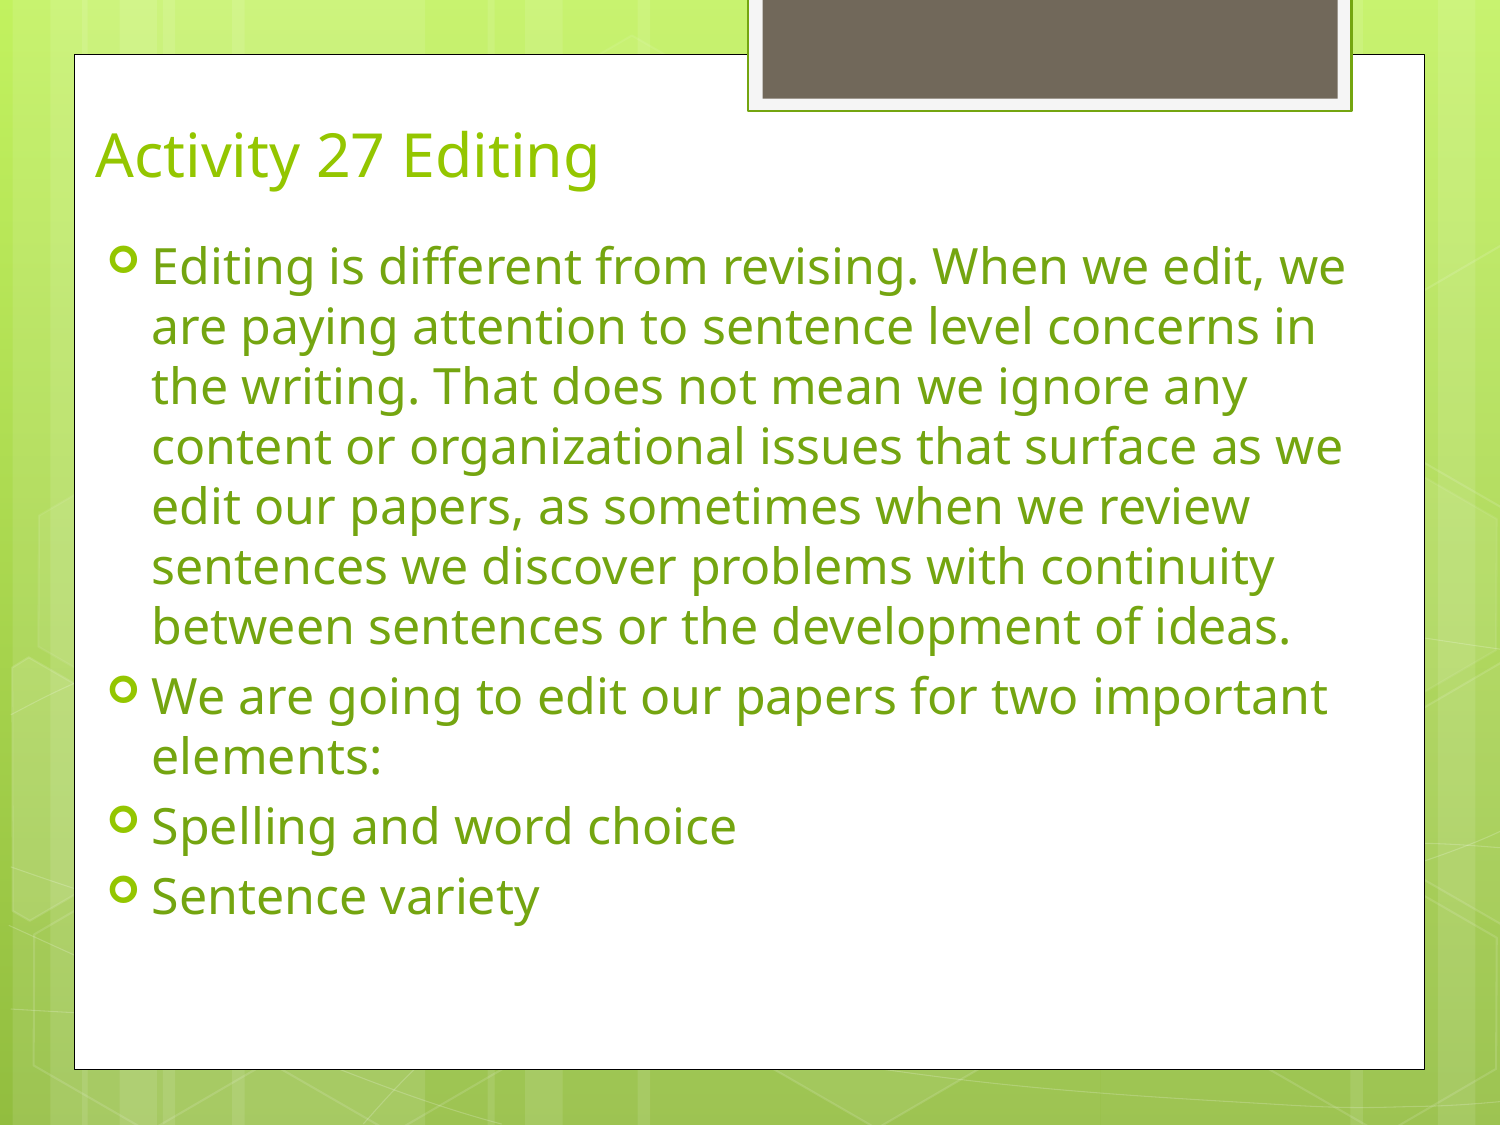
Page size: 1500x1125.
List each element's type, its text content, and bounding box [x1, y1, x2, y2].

title Activity 27 Editing [80, 109, 1324, 226]
list Editing is different from revising. When we edit, we are paying attention to sentence level concerns in the writing. That does not mean we ignore any content or organizational issues that surface as we edit our papers, as sometimes when we review sentences we discover problems with continuity between sentences or the development of ideas. We are going to edit our papers for two important elements: Spelling and word choice Sentence variety [80, 226, 1415, 1035]
